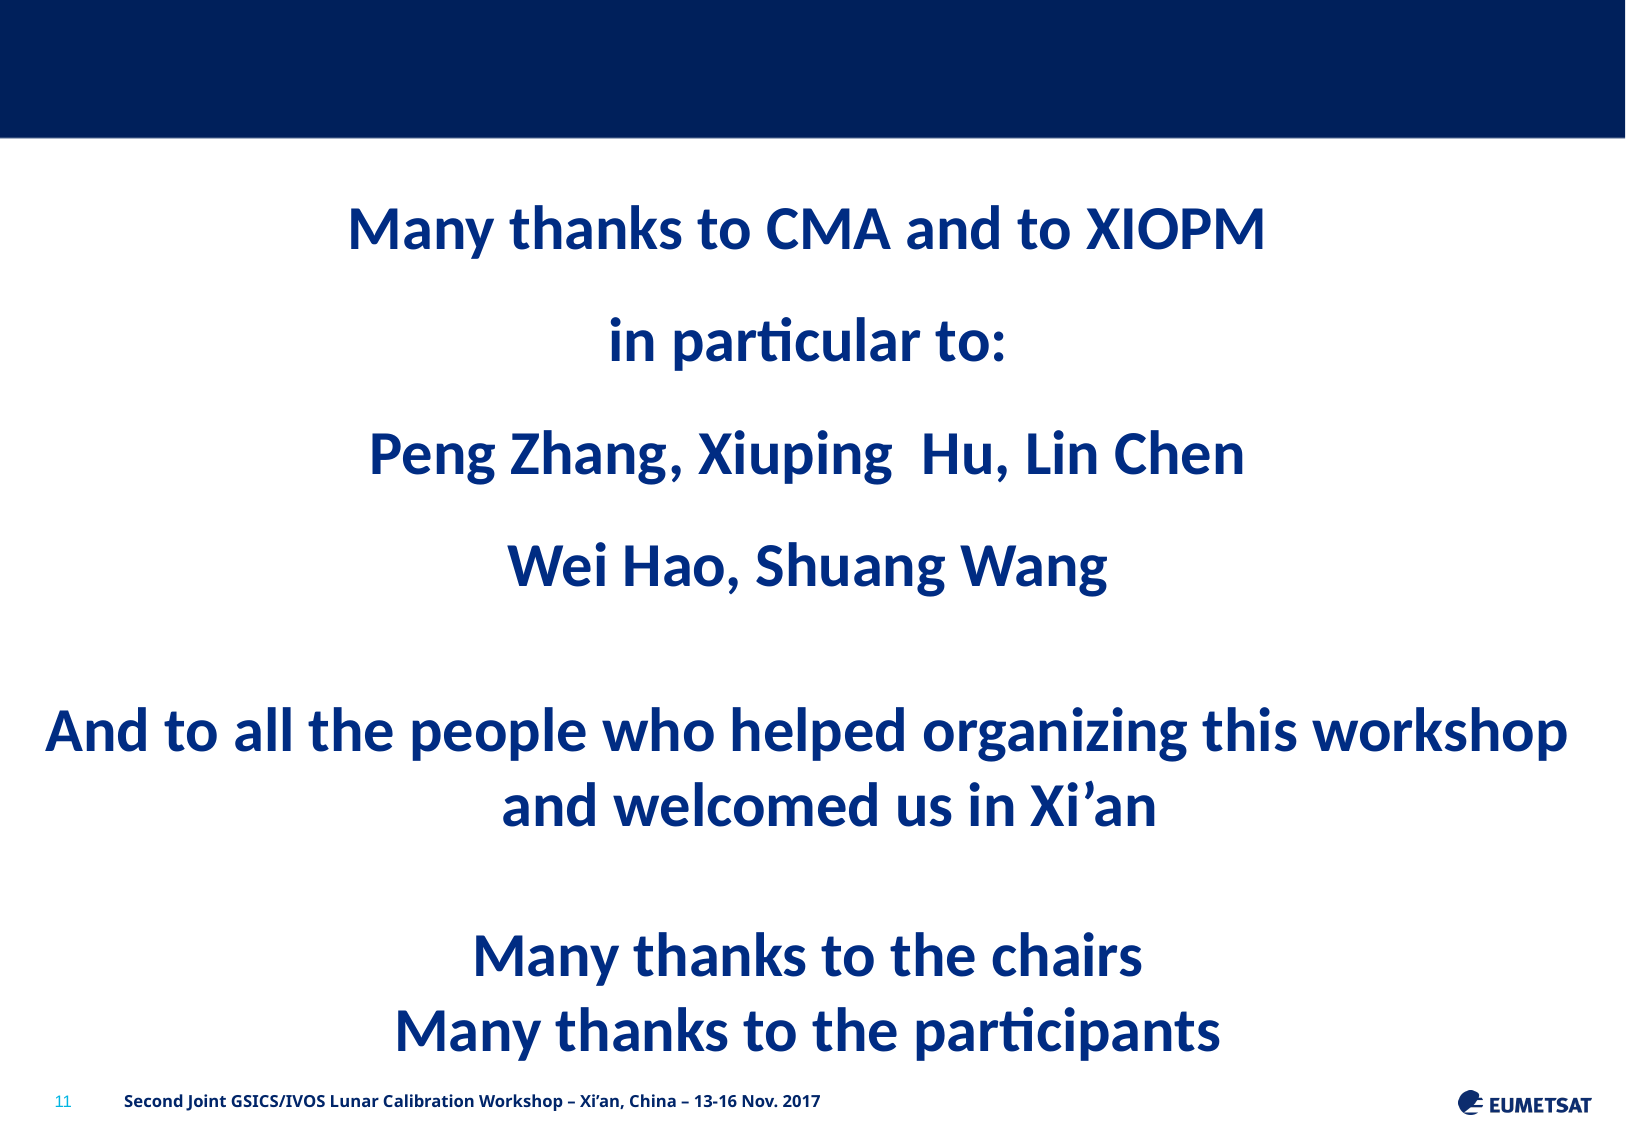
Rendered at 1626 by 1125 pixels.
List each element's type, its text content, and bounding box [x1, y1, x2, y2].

text_box Many thanks to CMA and to XIOPM in particular to: Peng Zhang, Xiuping Hu, Lin Chen Wei Hao, Shuang Wang And to all the people who helped organizing this workshop and welcomed us in Xi’an Many thanks to the chairs Many thanks to the participants [27, 142, 1589, 1071]
picture [0, 0, 1626, 1125]
